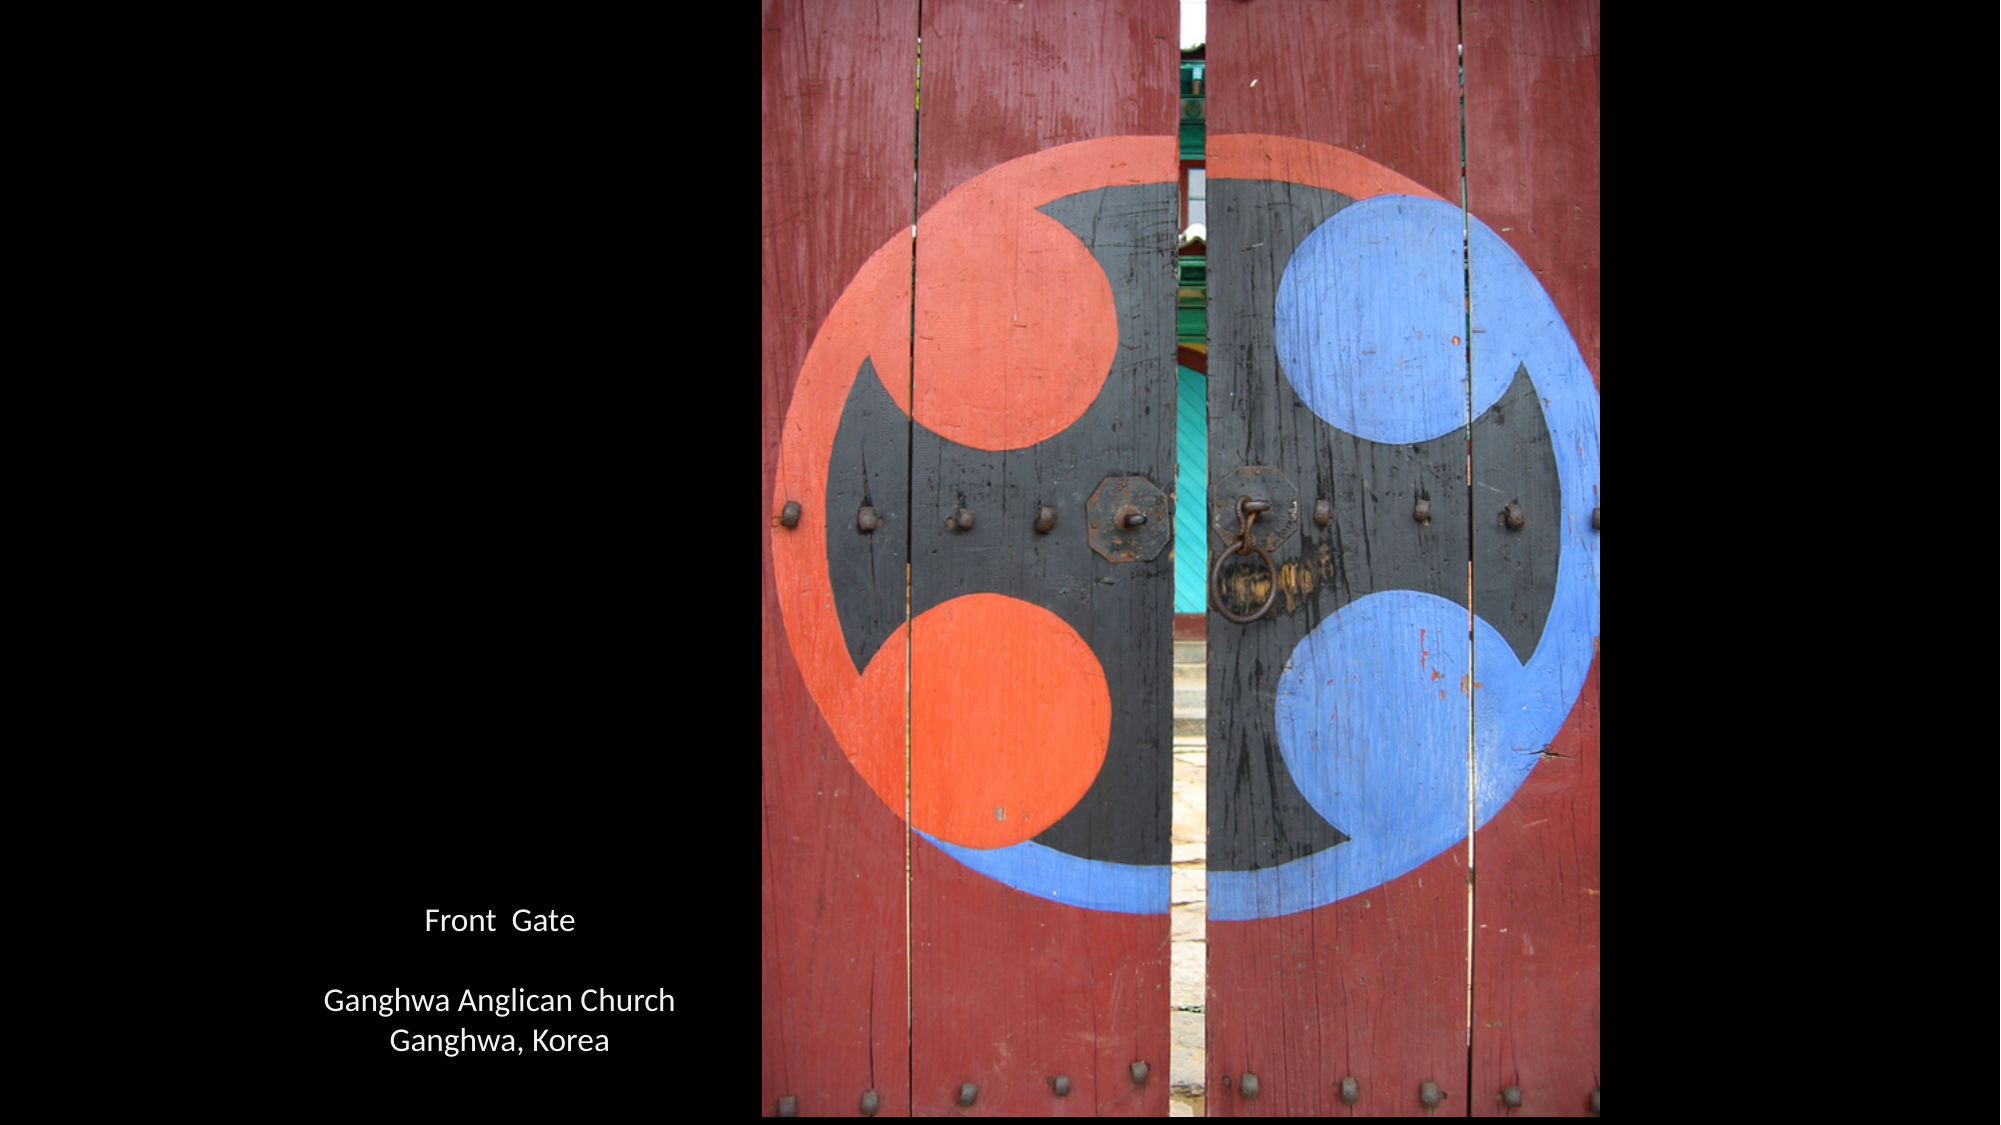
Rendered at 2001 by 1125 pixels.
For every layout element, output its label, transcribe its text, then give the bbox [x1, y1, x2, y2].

picture [762, 0, 1601, 1117]
text_box Front Gate Ganghwa Anglican Church Ganghwa, Korea [274, 890, 725, 1065]
